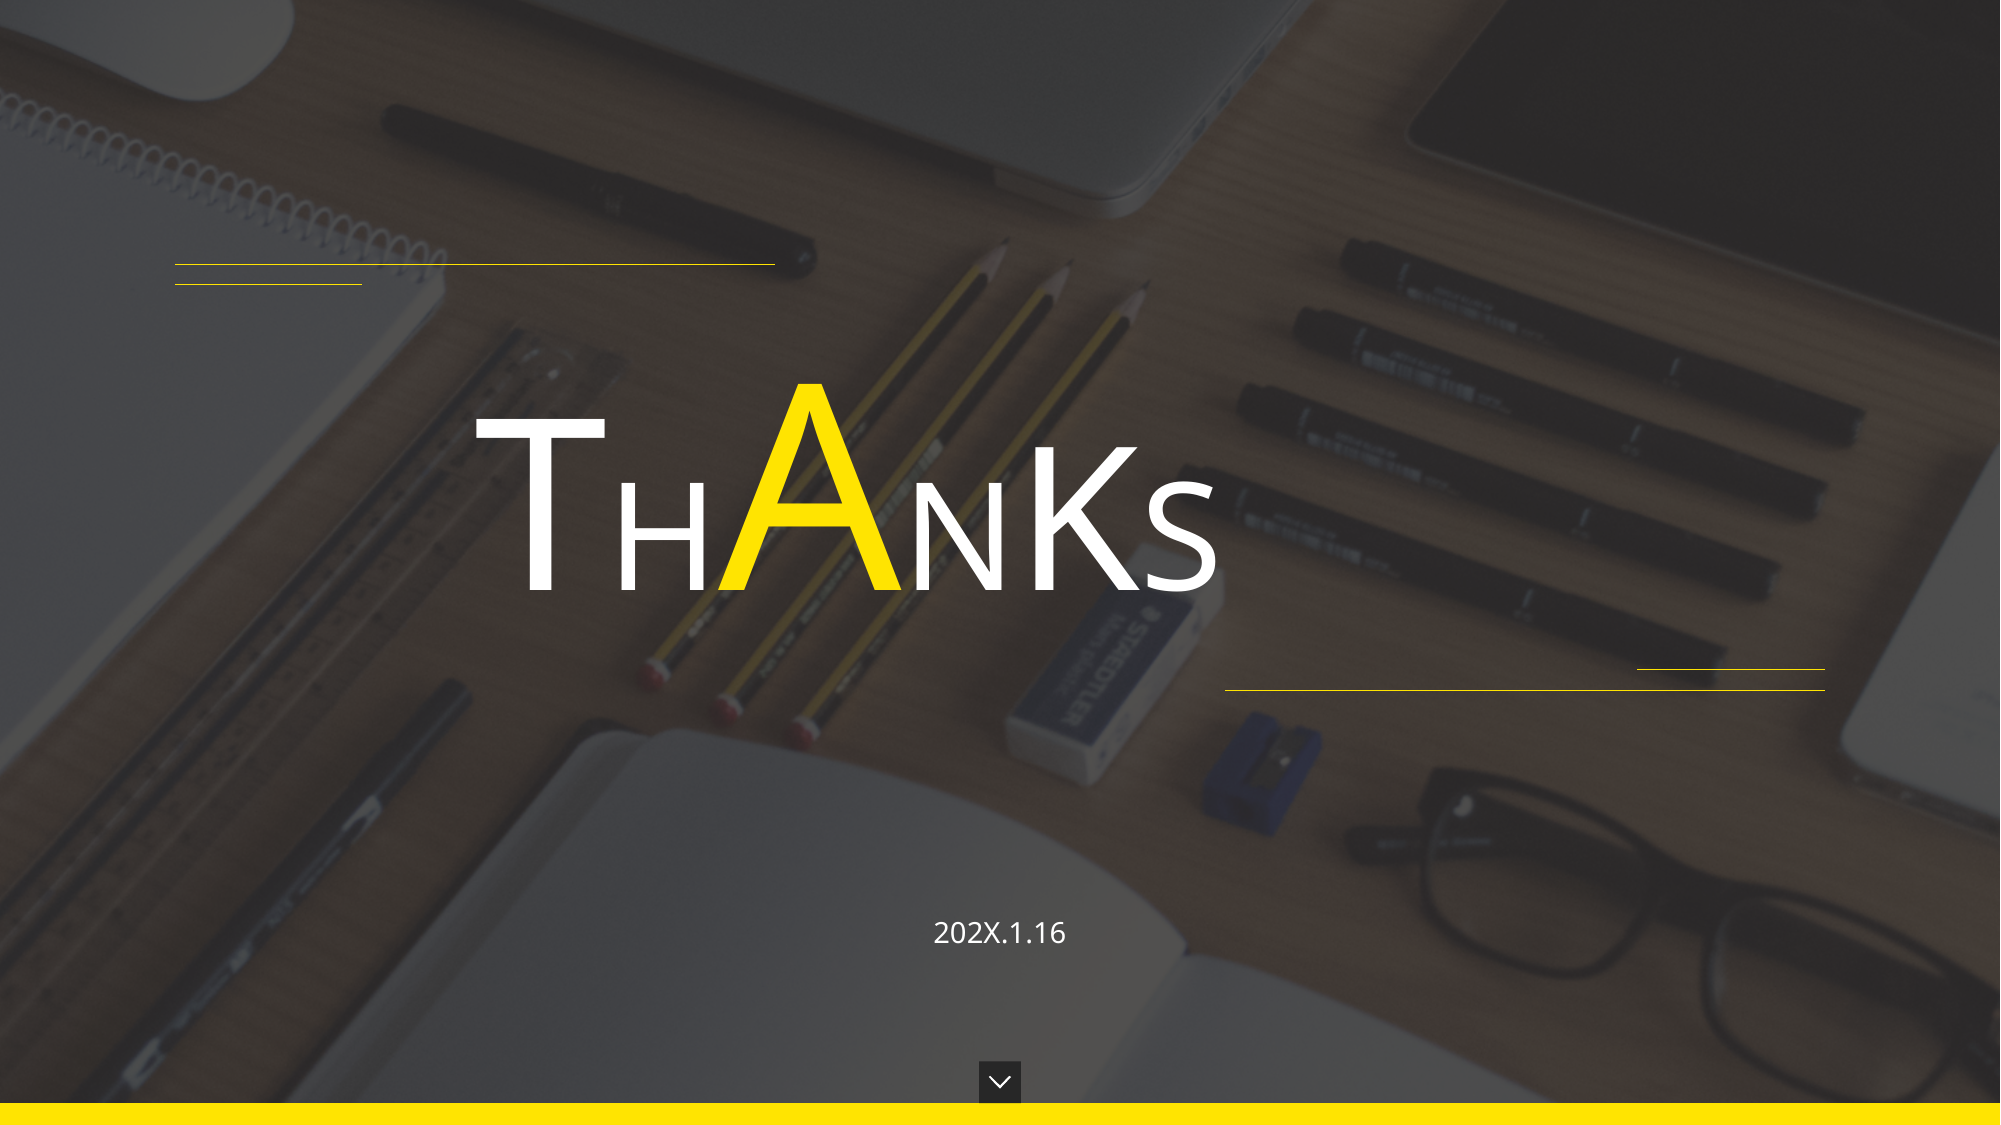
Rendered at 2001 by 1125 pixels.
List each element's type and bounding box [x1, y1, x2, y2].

picture [0, 0, 2000, 1125]
text_box [979, 1061, 1021, 1104]
